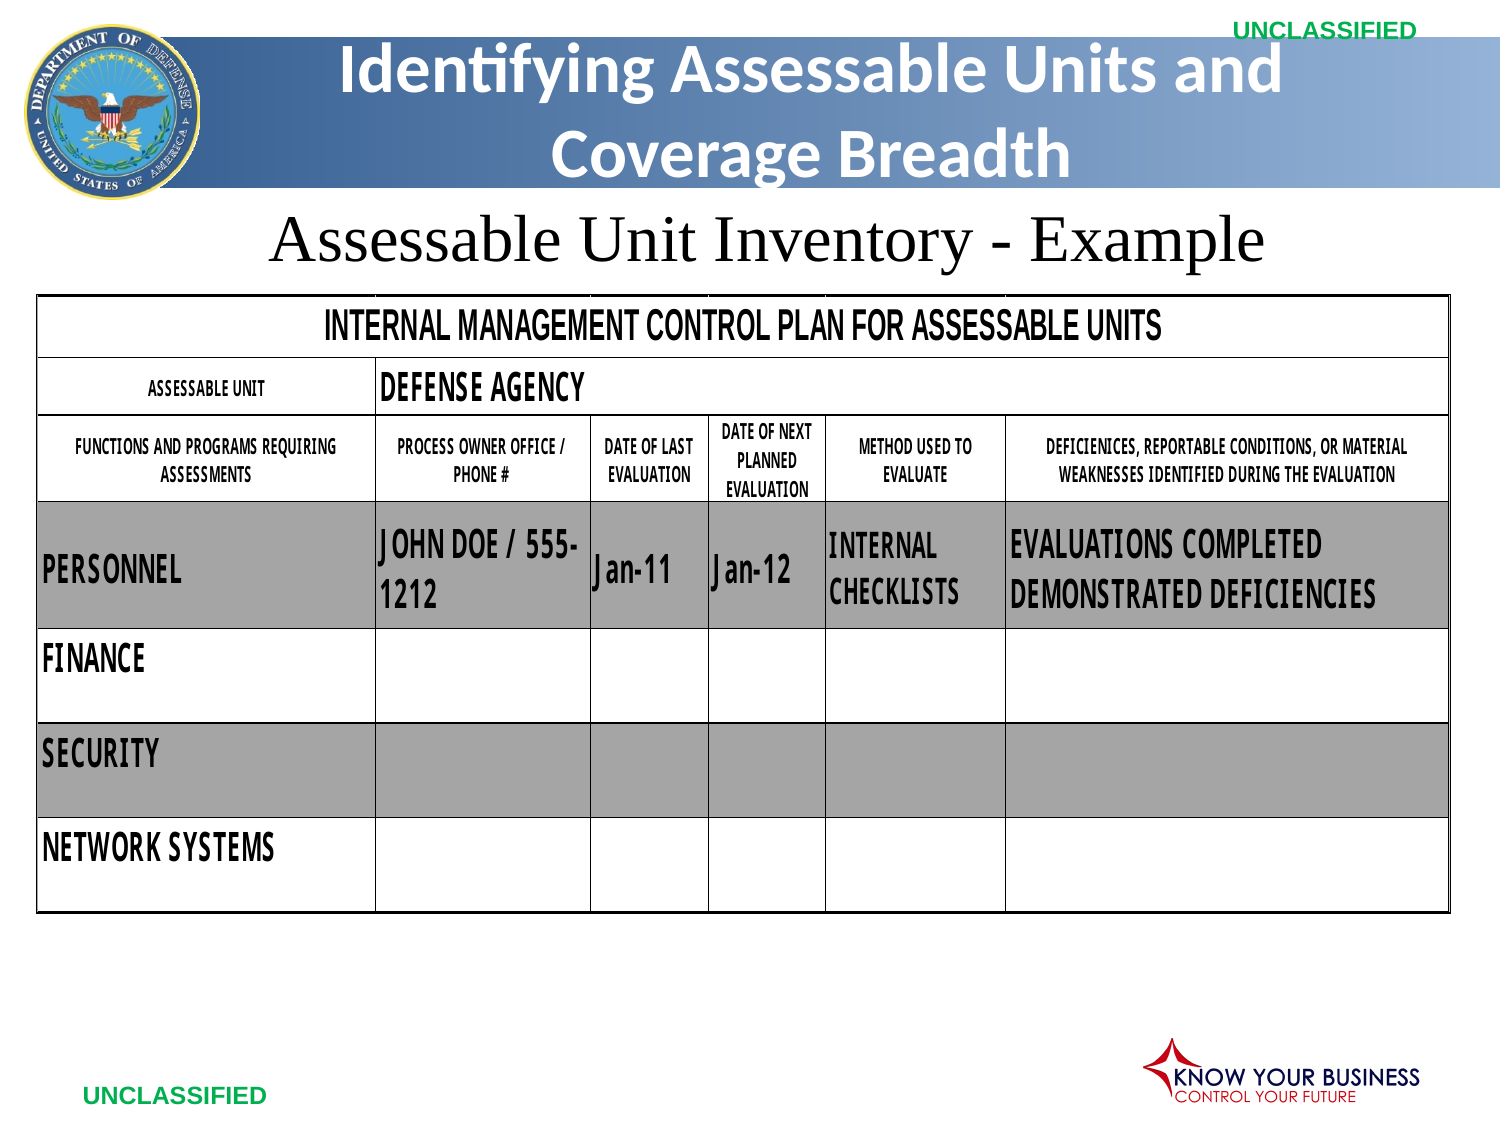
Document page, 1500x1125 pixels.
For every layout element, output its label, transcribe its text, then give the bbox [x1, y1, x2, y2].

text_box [37, 295, 1451, 913]
text_box Assessable Unit Inventory - Example [162, 187, 1375, 283]
text_box Identifying Assessable Units and Coverage Breadth [187, 12, 1438, 200]
picture [24, 24, 187, 200]
picture [1137, 1024, 1429, 1125]
